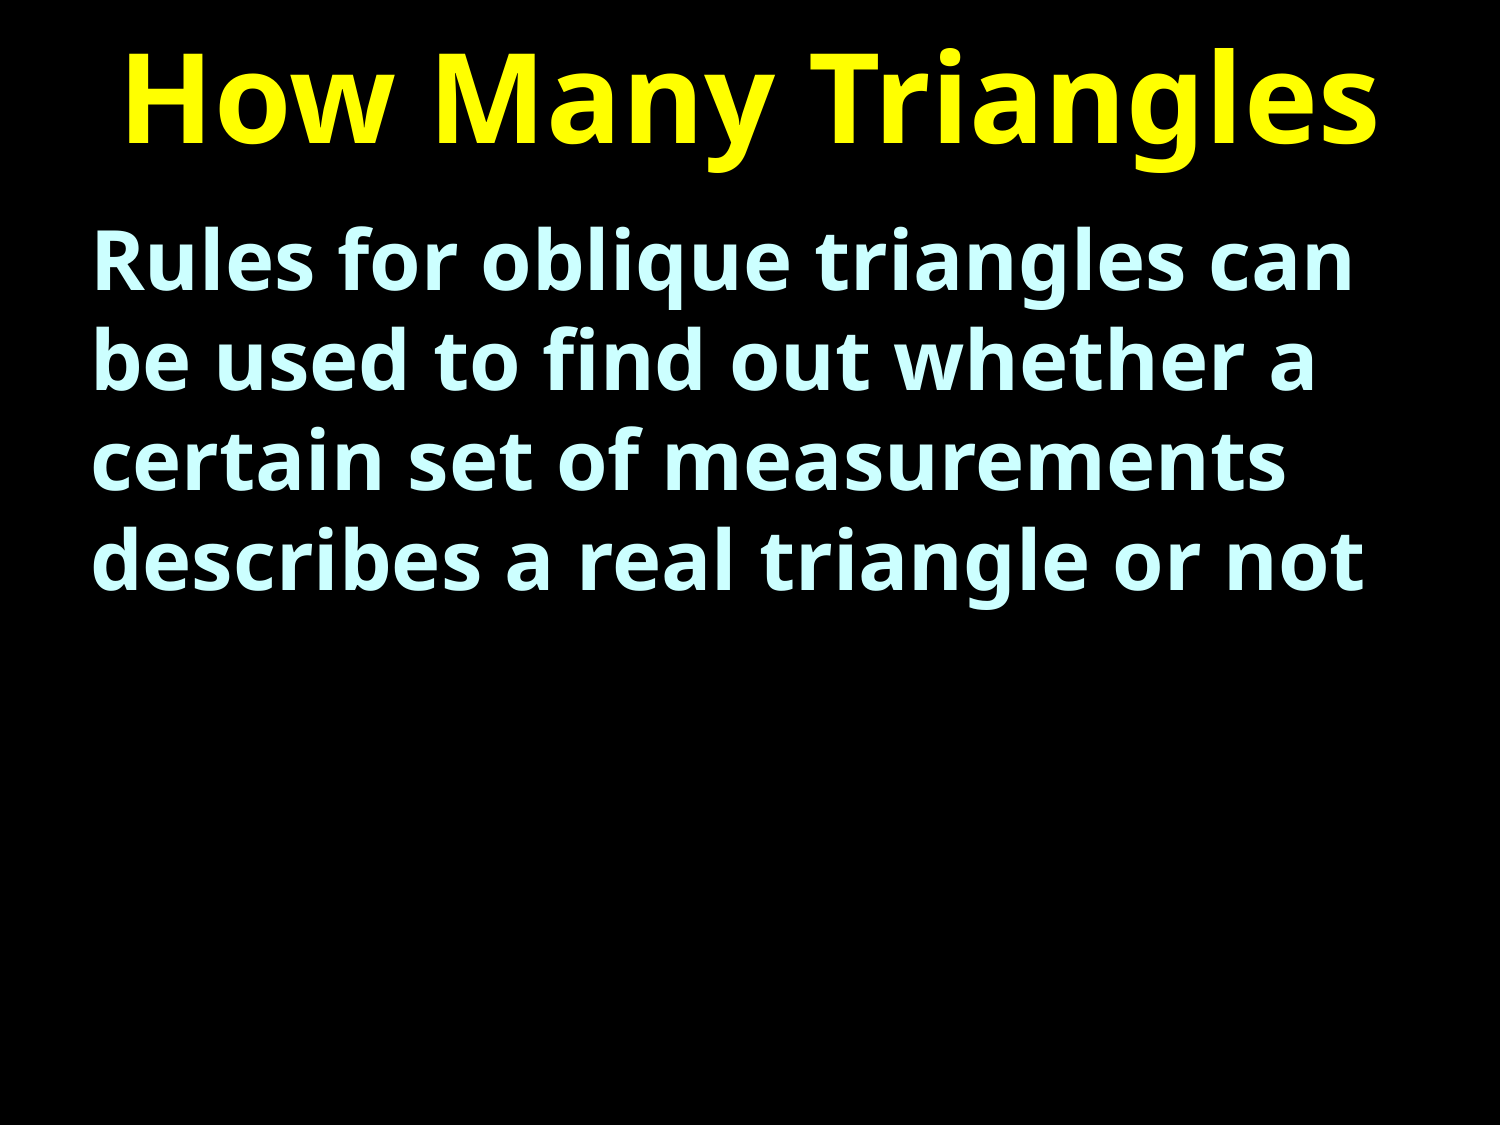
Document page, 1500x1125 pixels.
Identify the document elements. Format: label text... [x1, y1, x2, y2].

list Rules for oblique triangles can be used to find out whether a certain set of measurements describes a real triangle or not [75, 200, 1425, 1125]
title How Many Triangles [0, 0, 1500, 188]
